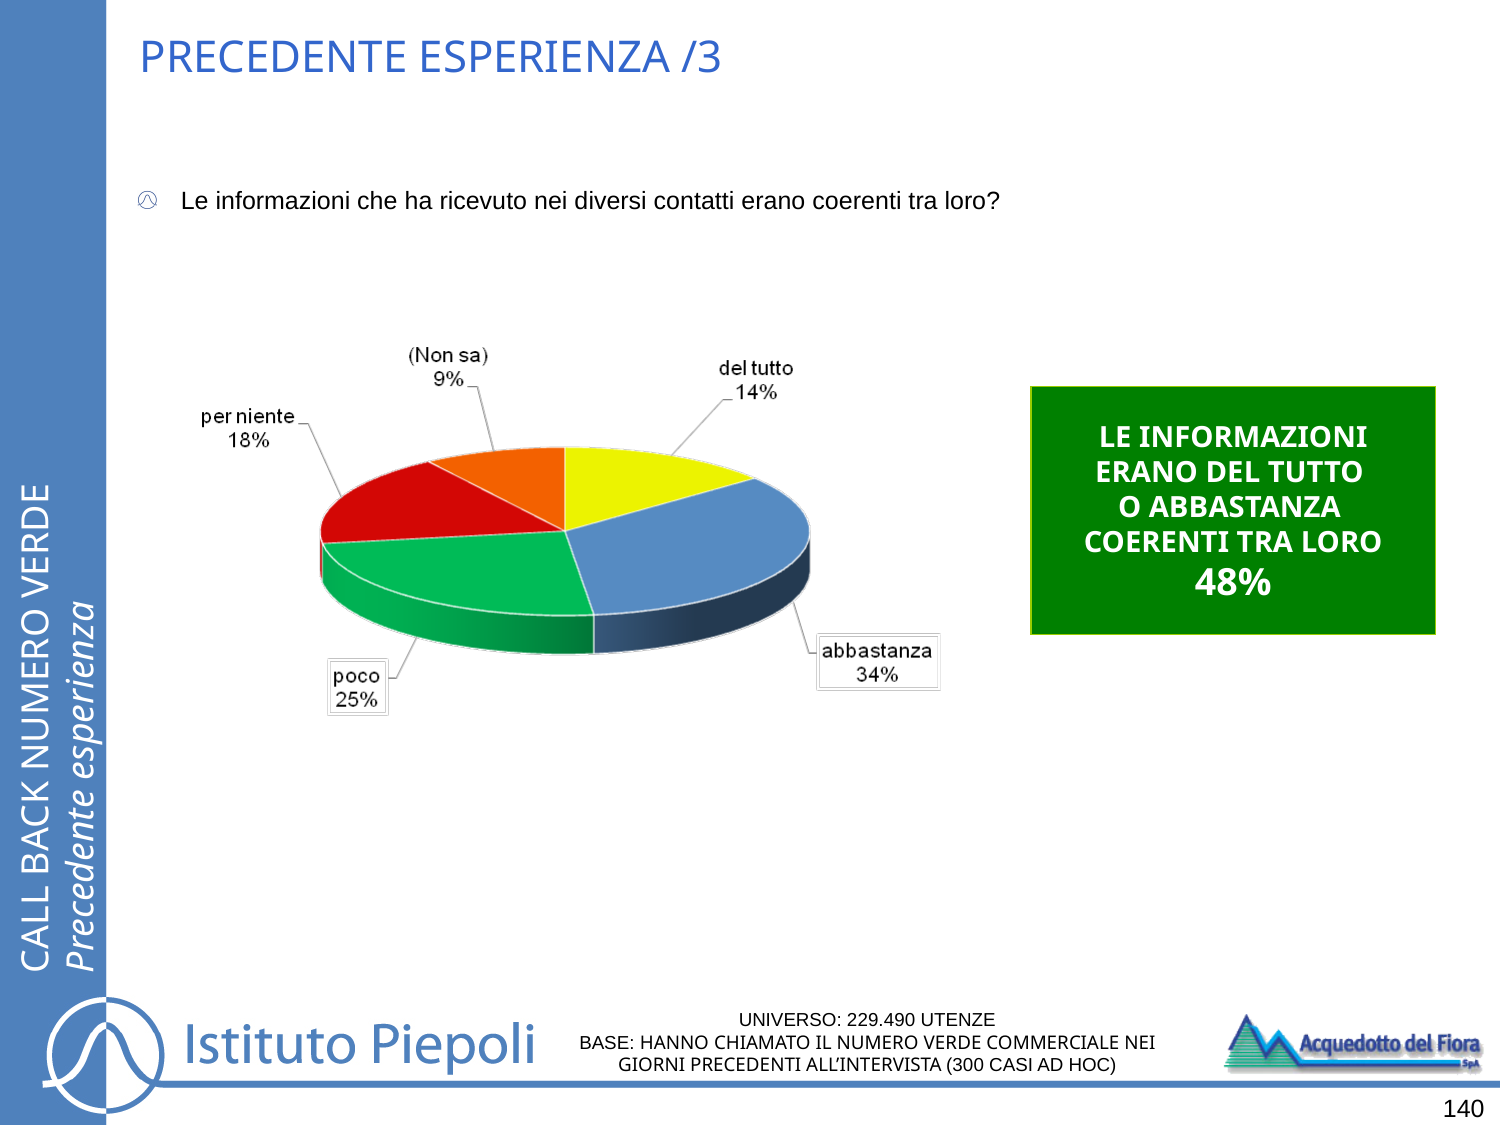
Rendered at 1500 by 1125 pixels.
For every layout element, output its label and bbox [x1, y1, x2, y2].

slide_number [1292, 1089, 1500, 1125]
text_box [3, 12, 109, 988]
text_box [1031, 386, 1436, 816]
text_box [562, 1000, 1172, 1084]
list [182, 314, 1020, 856]
picture [0, 0, 1500, 1125]
text_box [122, 21, 1471, 227]
